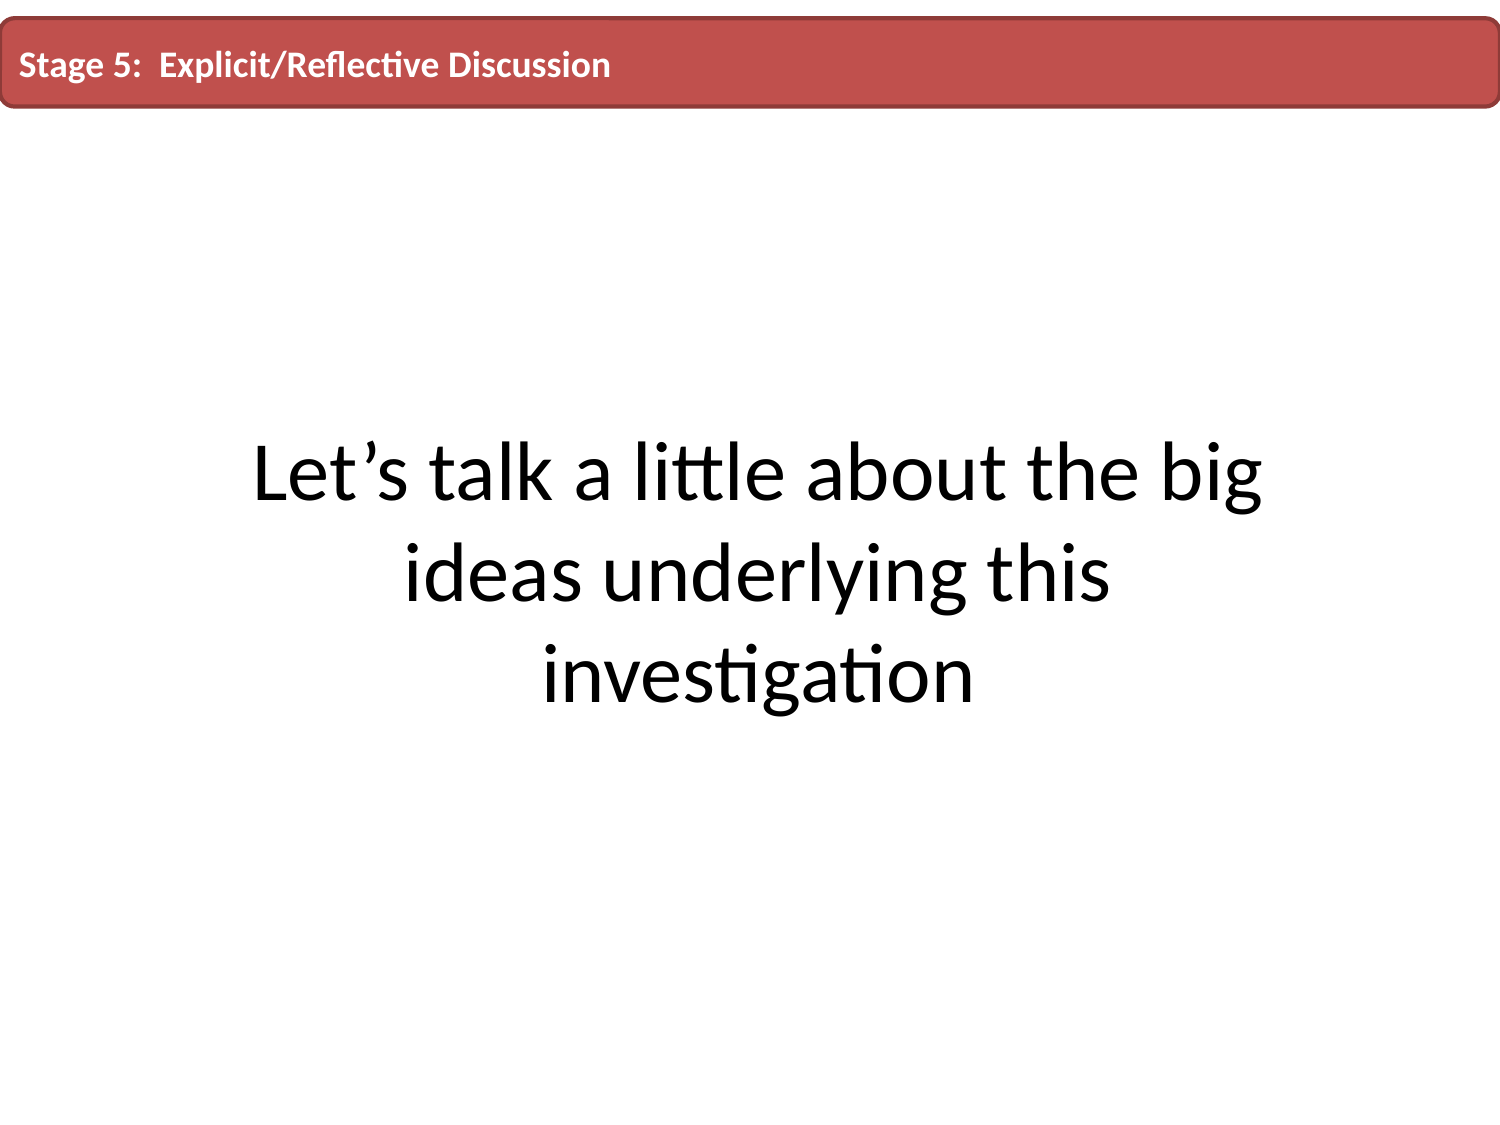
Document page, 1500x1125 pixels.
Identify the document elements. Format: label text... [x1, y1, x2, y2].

text_box Let’s talk a little about the big ideas underlying this investigation [210, 410, 1307, 725]
text_box Stage 5: Explicit/Reflective Discussion [0, 16, 1500, 109]
